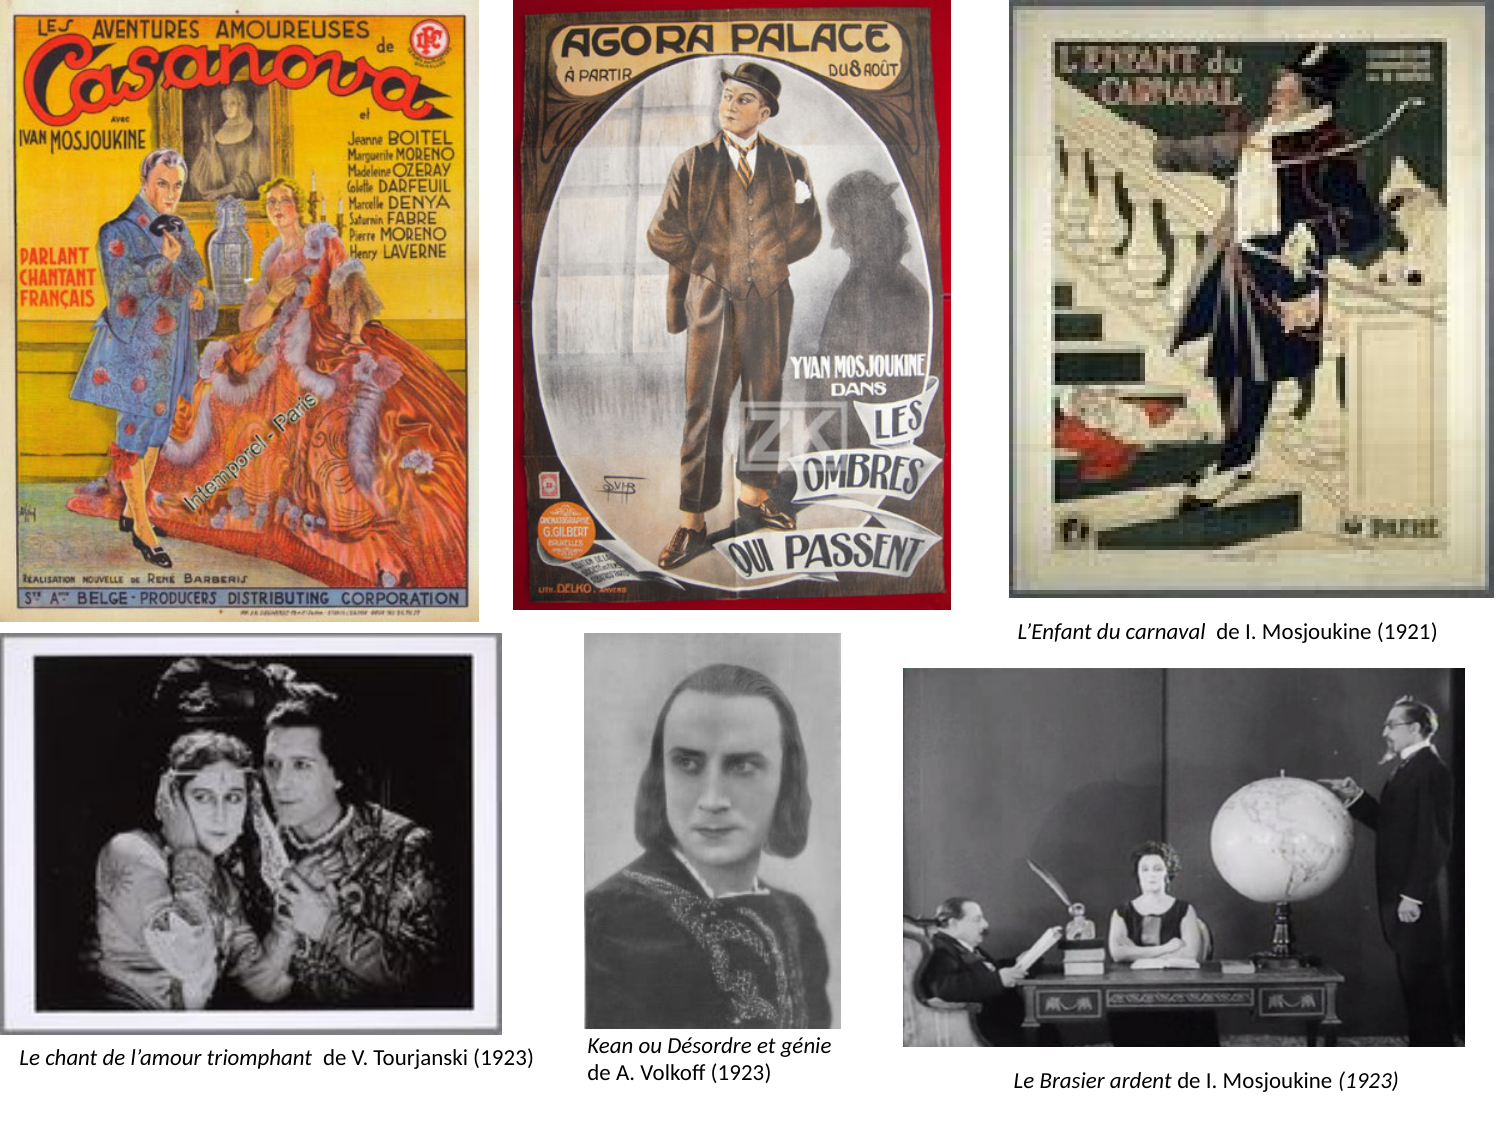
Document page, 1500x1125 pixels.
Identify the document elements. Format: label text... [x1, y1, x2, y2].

picture [903, 668, 1465, 1048]
text_box Le chant de l’amour triomphant de V. Tourjanski (1923) [4, 1035, 550, 1078]
text_box Kean ou Désordre et génie de A. Volkoff (1923) [572, 1023, 857, 1093]
text_box L’Enfant du carnaval de I. Mosjoukine (1921) [976, 609, 1454, 652]
picture [1009, 0, 1494, 599]
picture [0, 633, 503, 1036]
picture [584, 633, 842, 1029]
picture [0, 0, 479, 622]
text_box Le Brasier ardent de I. Mosjoukine (1923) [951, 1058, 1415, 1101]
picture [513, 0, 952, 610]
